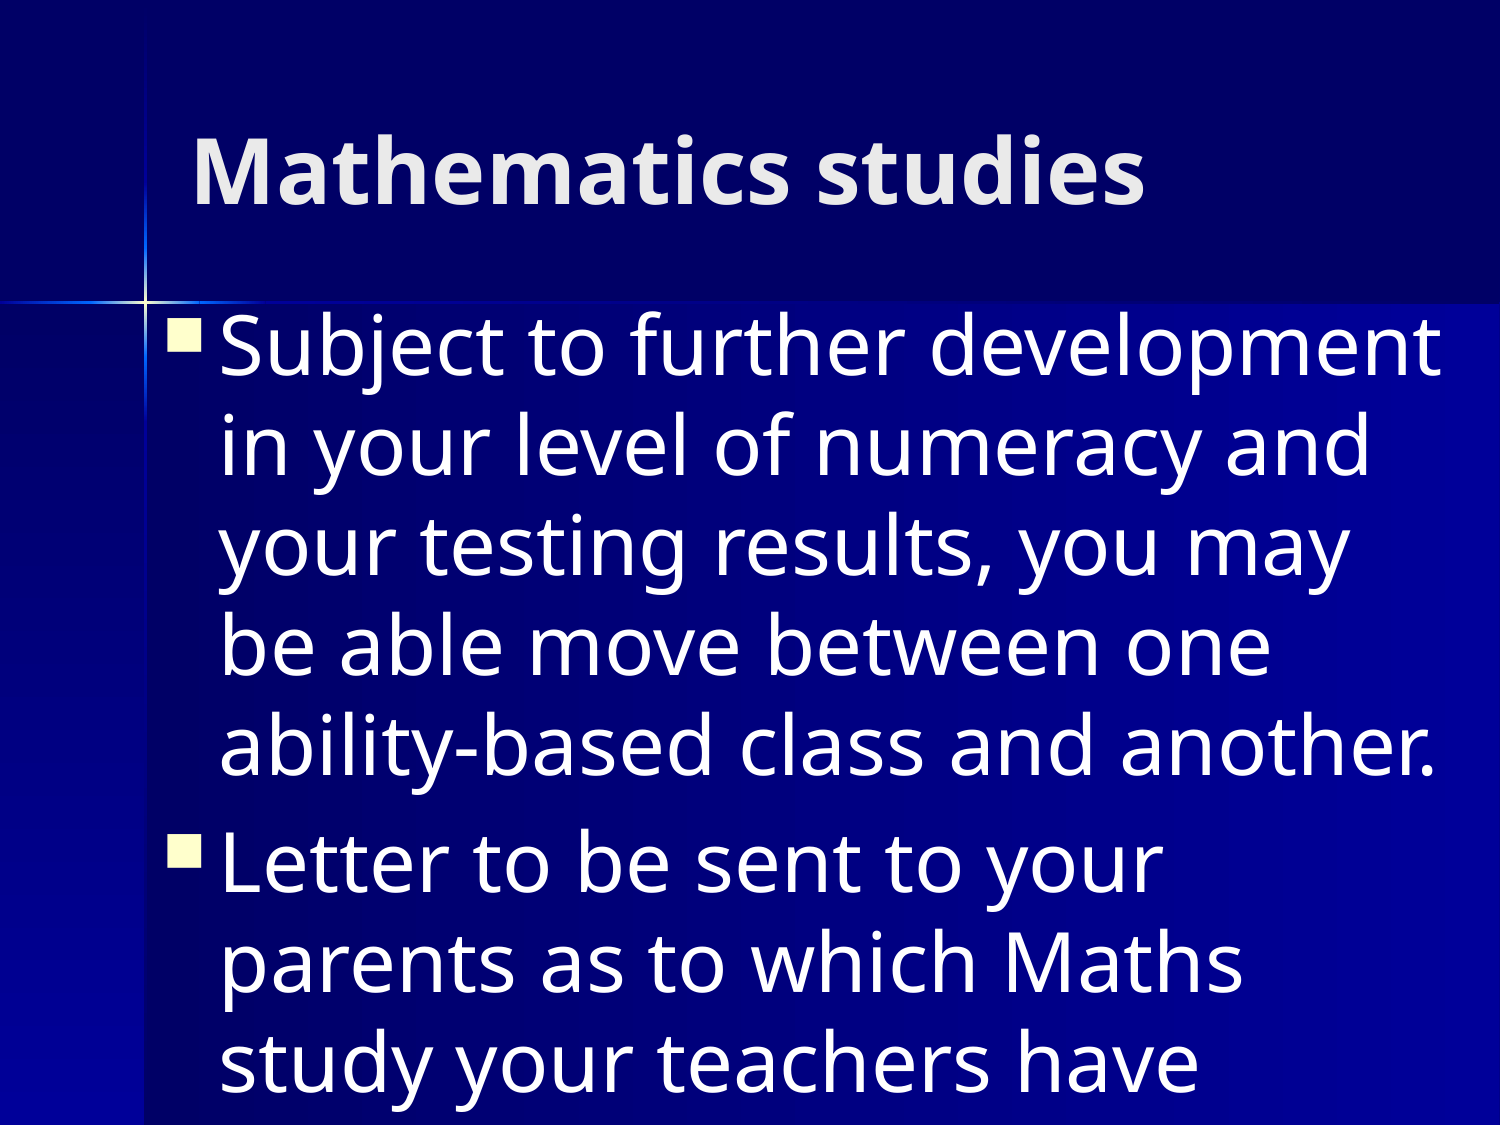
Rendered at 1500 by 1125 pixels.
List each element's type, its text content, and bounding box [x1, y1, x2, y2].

title Mathematics studies [174, 50, 1413, 284]
list Subject to further development in your level of numeracy and your testing results, you may be able move between one ability-based class and another. Letter to be sent to your parents as to which Maths study your teachers have identified for you. [147, 284, 1471, 1125]
